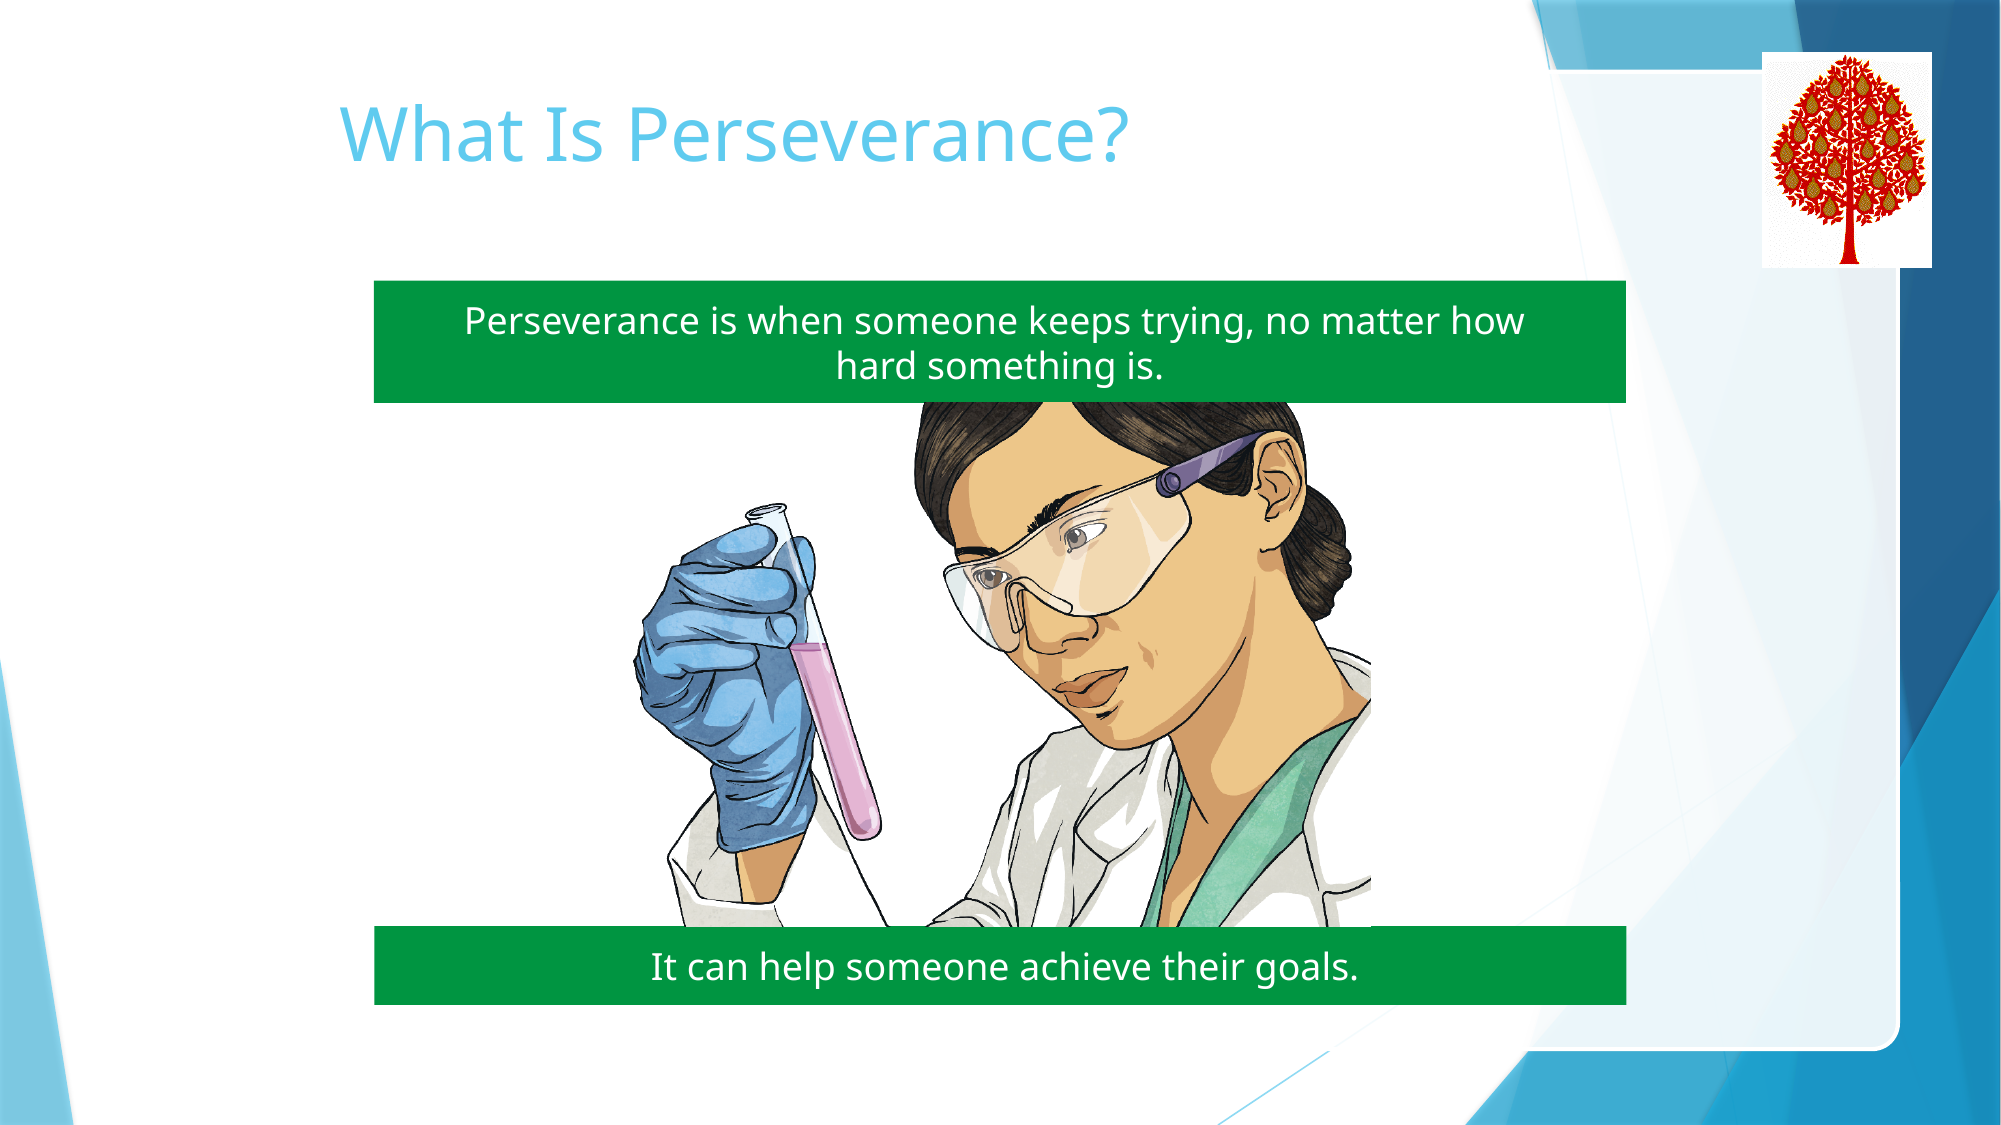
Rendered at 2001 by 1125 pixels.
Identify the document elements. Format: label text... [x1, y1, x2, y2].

picture [632, 401, 1372, 927]
title What Is Perseverance? [324, 78, 1674, 242]
picture [1762, 51, 1932, 269]
text_box It can help someone achieve their goals. [373, 925, 1628, 1006]
text_box Perseverance is when someone keeps trying, no matter how hard something is. [372, 279, 1627, 404]
